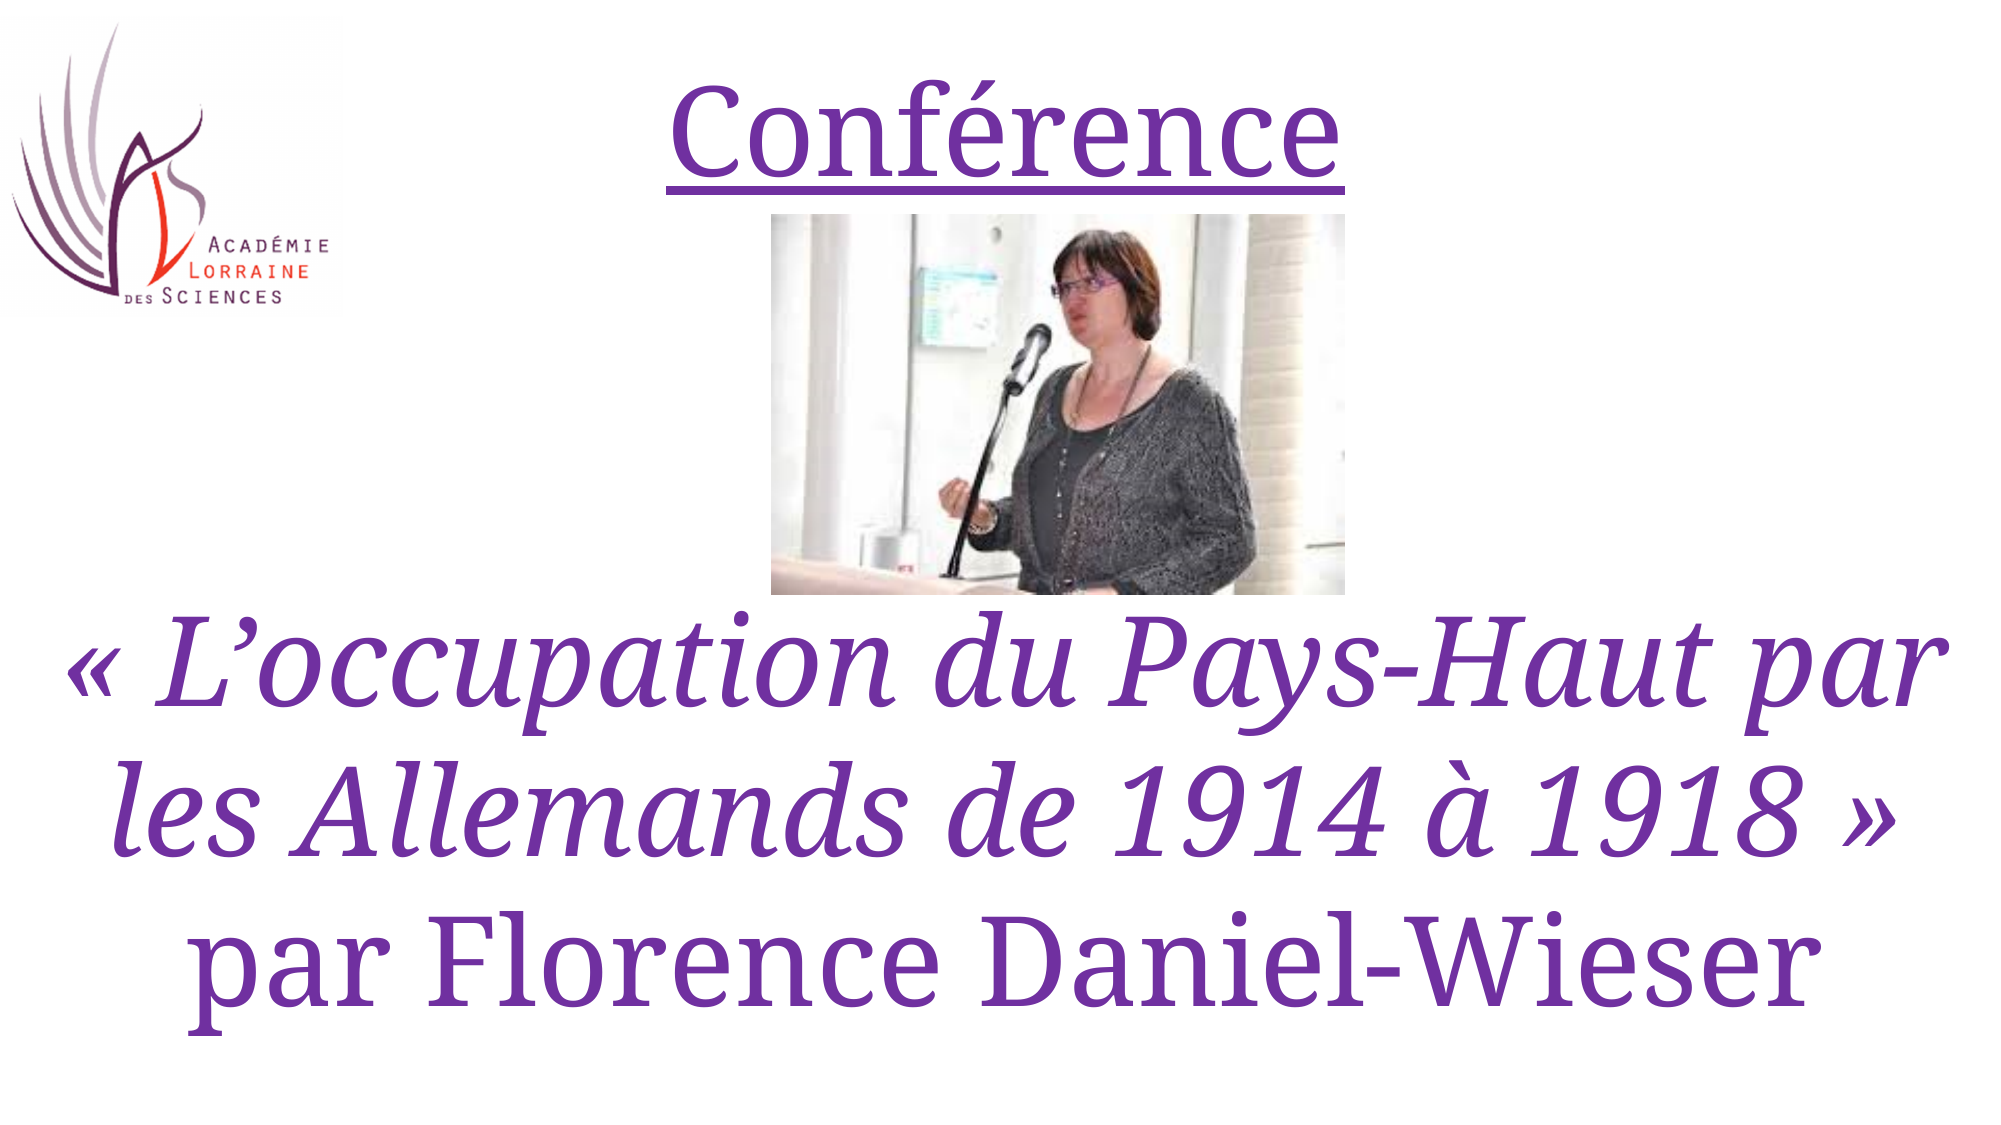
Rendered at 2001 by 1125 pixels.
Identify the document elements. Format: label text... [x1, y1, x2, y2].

picture [771, 214, 1345, 595]
text_box Conférence « L’occupation du Pays-Haut par les Allemands de 1914 à 1918 » par Florence Daniel-Wieser [40, 44, 1972, 1039]
picture [0, 16, 343, 317]
